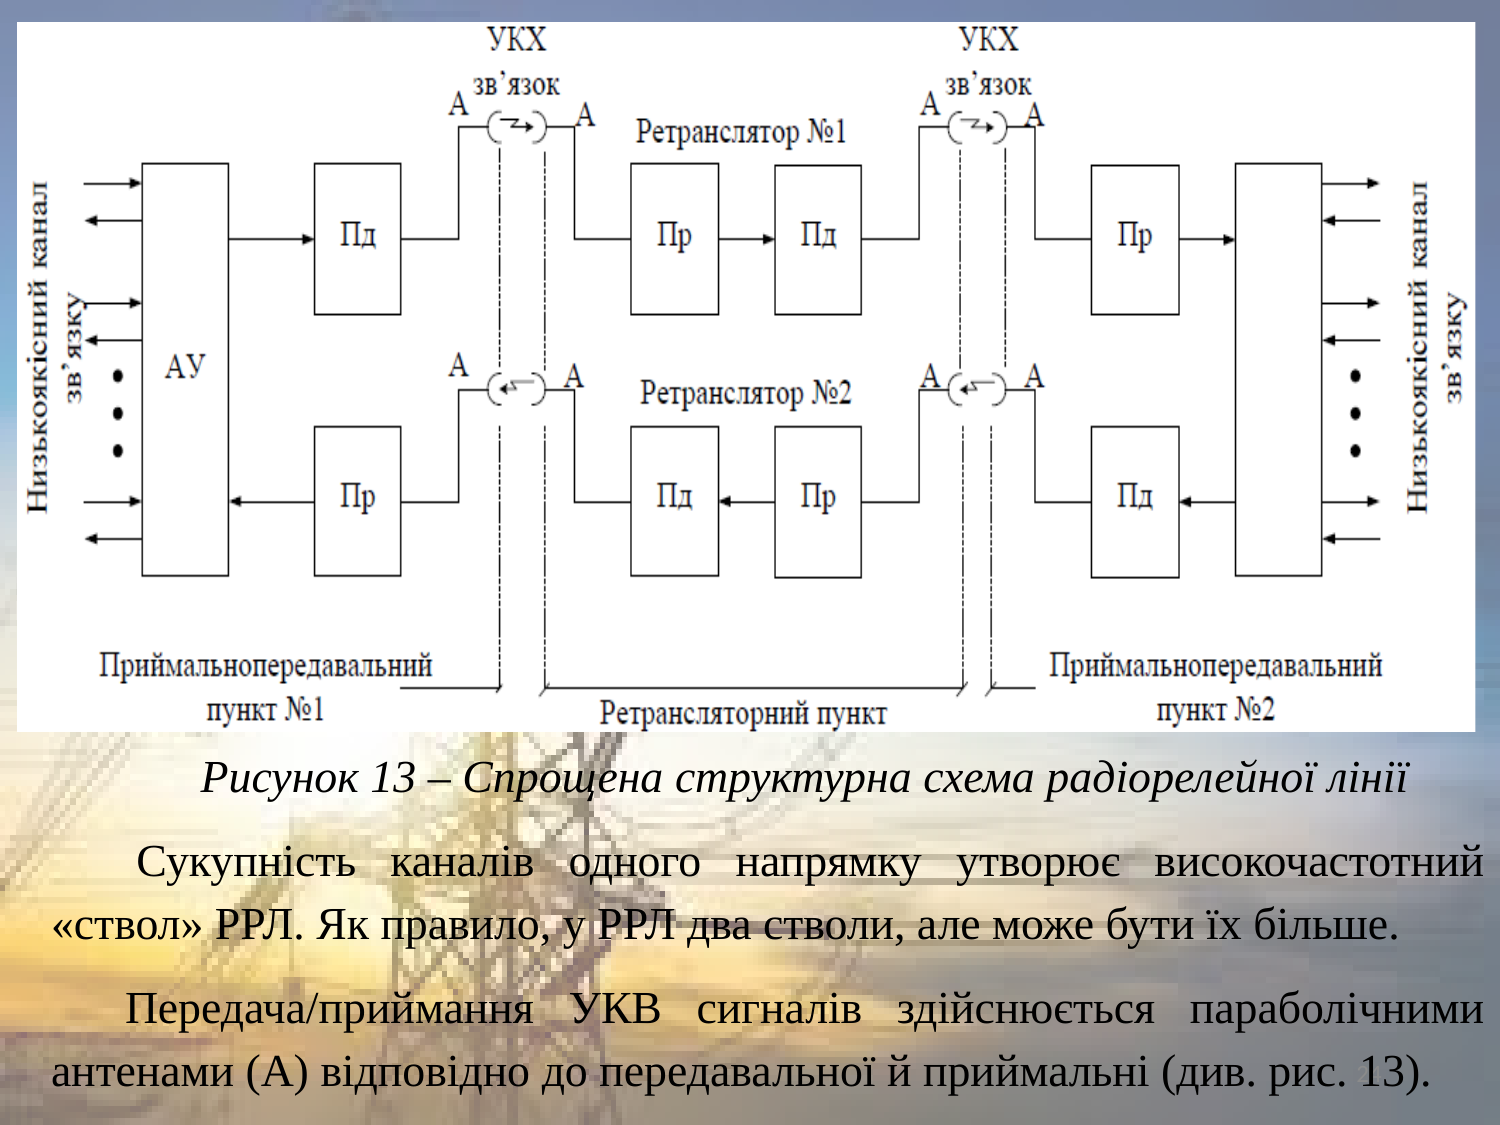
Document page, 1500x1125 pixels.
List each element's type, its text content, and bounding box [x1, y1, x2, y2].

text_box Рисунок 13 – Спрощена структурна схема радіорелейної лінії Сукупність каналів одного напрямку утворює високочастотний «ствол» РРЛ. Як правило, у РРЛ два стволи, але може бути їх більше. Передача/приймання УКВ сигналів здійснюється параболічними антенами (А) відповідно до передавальної й приймальні (див. рис. 13). [36, 731, 1500, 1104]
picture [17, 22, 1476, 732]
